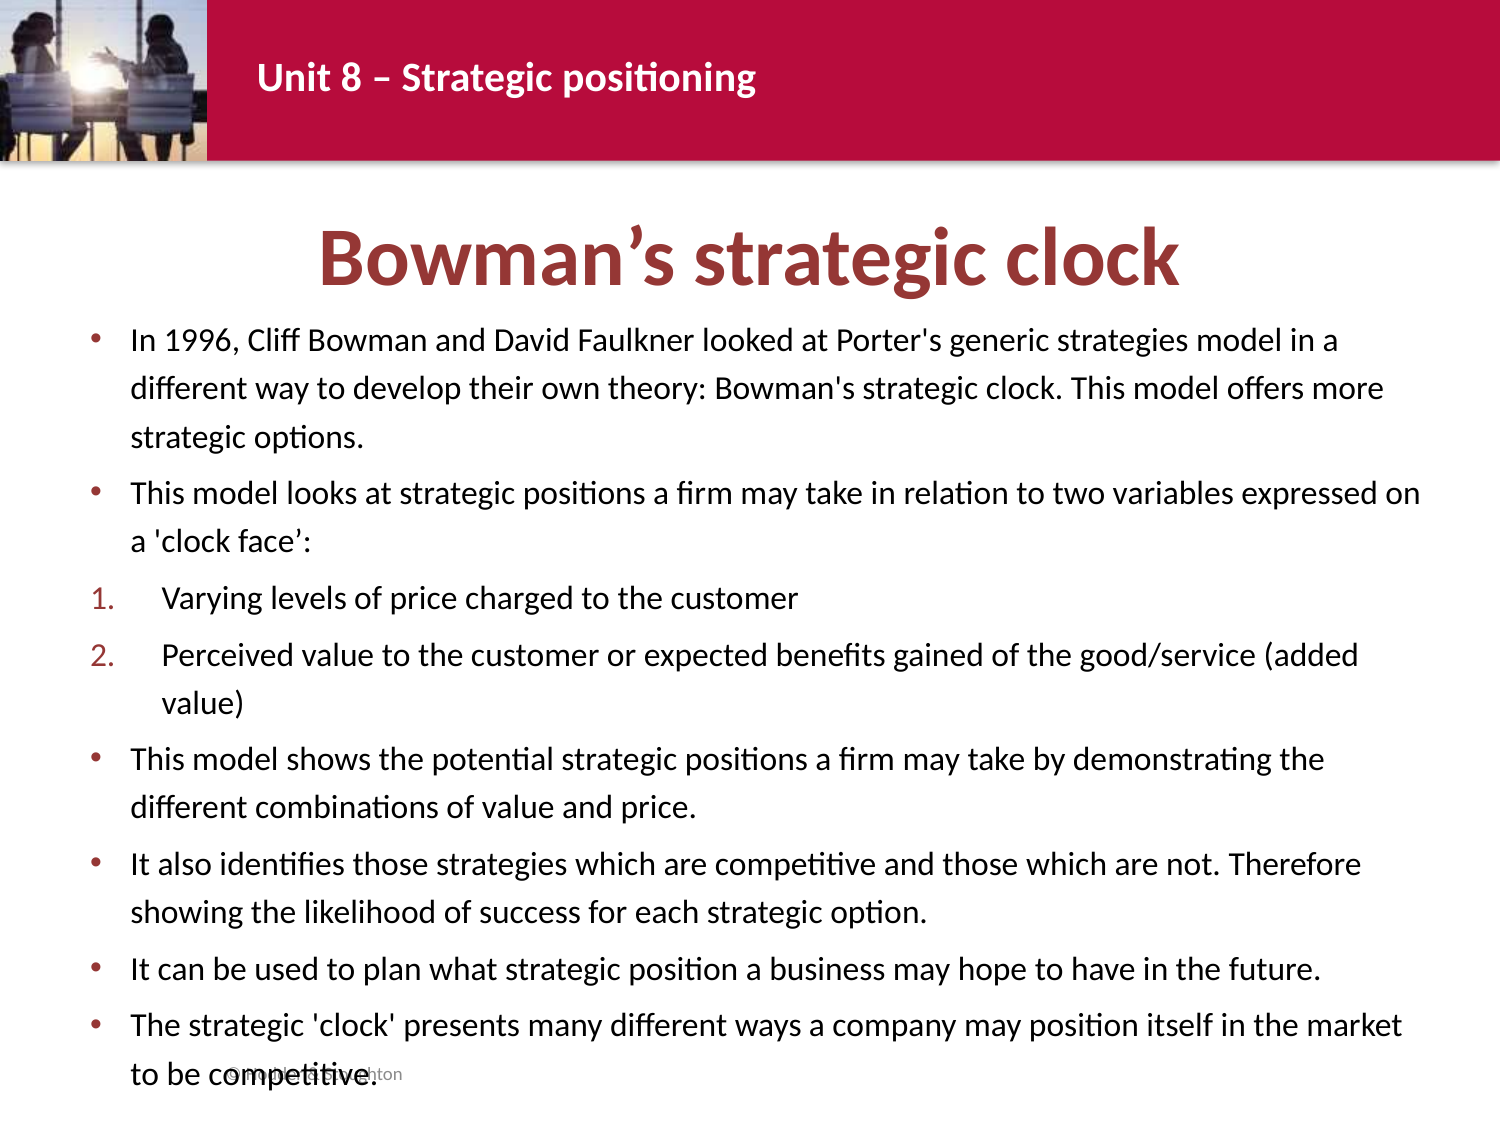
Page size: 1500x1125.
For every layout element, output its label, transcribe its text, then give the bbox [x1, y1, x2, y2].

footer © Hodder & Stoughton [76, 1042, 552, 1103]
title Bowman’s strategic clock [76, 172, 1424, 302]
picture [0, 0, 207, 161]
list In 1996, Cliff Bowman and David Faulkner looked at Porter's generic strategies model in a different way to develop their own theory: Bowman's strategic clock. This model offers more strategic options. This model looks at strategic positions a firm may take in relation to two variables expressed on a 'clock face’: Varying levels of price charged to the customer Perceived value to the customer or expected benefits gained of the good/service (added value) This model shows the potential strategic positions a firm may take by demonstrating the different combinations of value and price. It also identifies those strategies which are competitive and those which are not. Therefore showing the likelihood of success for each strategic option. It can be used to plan what strategic position a business may hope to have in the future. The strategic 'clock' presents many different ways a company may position itself in the market to be competitive. [75, 302, 1447, 1103]
